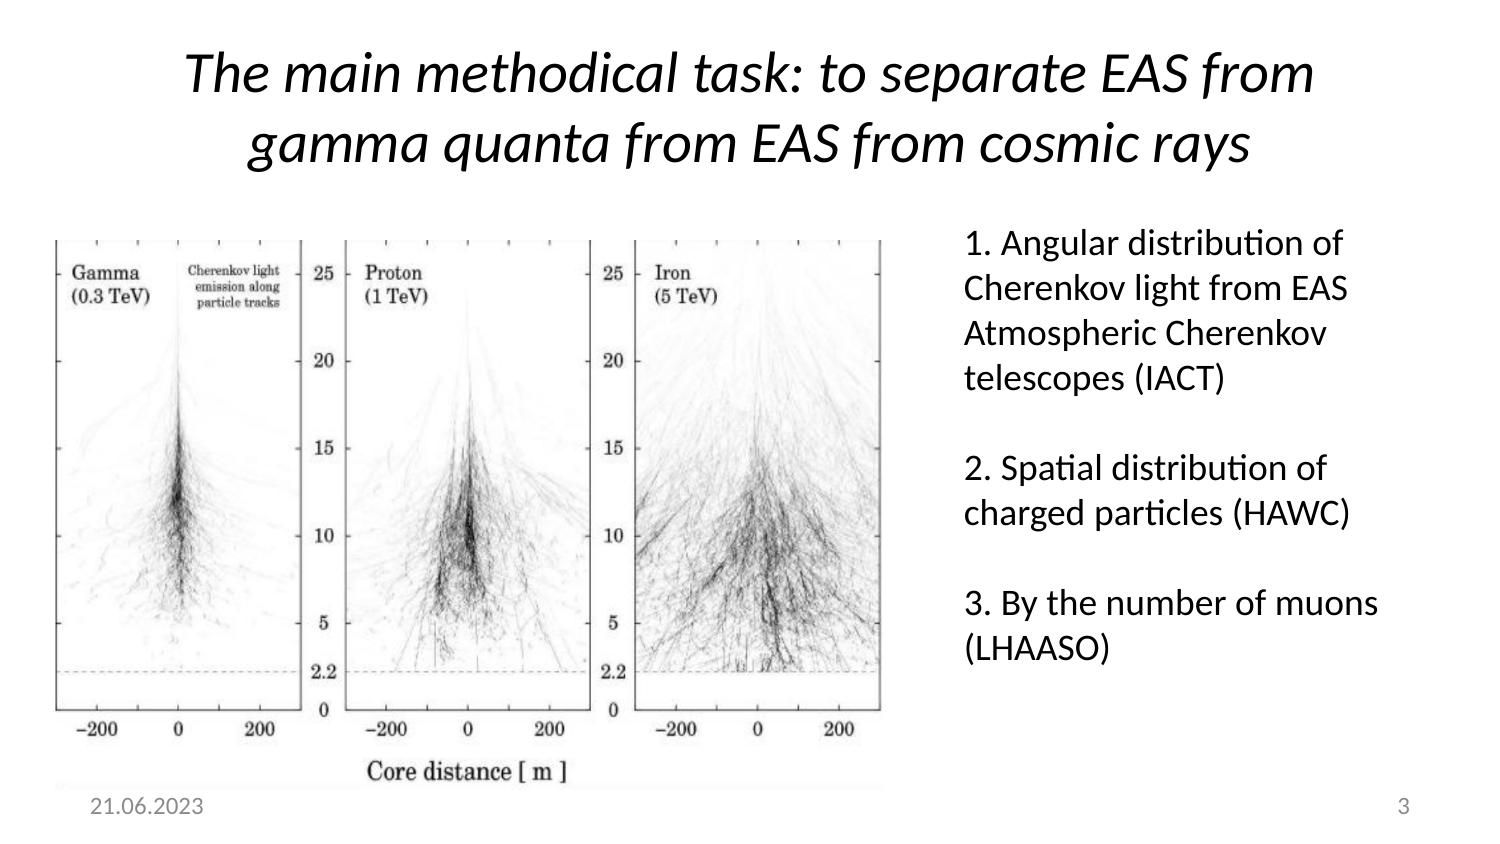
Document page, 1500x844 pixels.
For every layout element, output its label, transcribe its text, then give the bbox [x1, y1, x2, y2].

text_box 21.06.2023 [74, 797, 425, 827]
text_box The main methodical task: to separate EAS from gamma quanta from EAS from cosmic rays [75, 33, 1425, 175]
picture [46, 222, 886, 790]
text_box 1. Angular distribution of Cherenkov light from EAS Atmospheric Cherenkov telescopes (IACT) 2. Spatial distribution of charged particles (HAWC) 3. By the number of muons (LHAASO) [949, 210, 1430, 676]
text_box 1 [1074, 781, 1425, 827]
